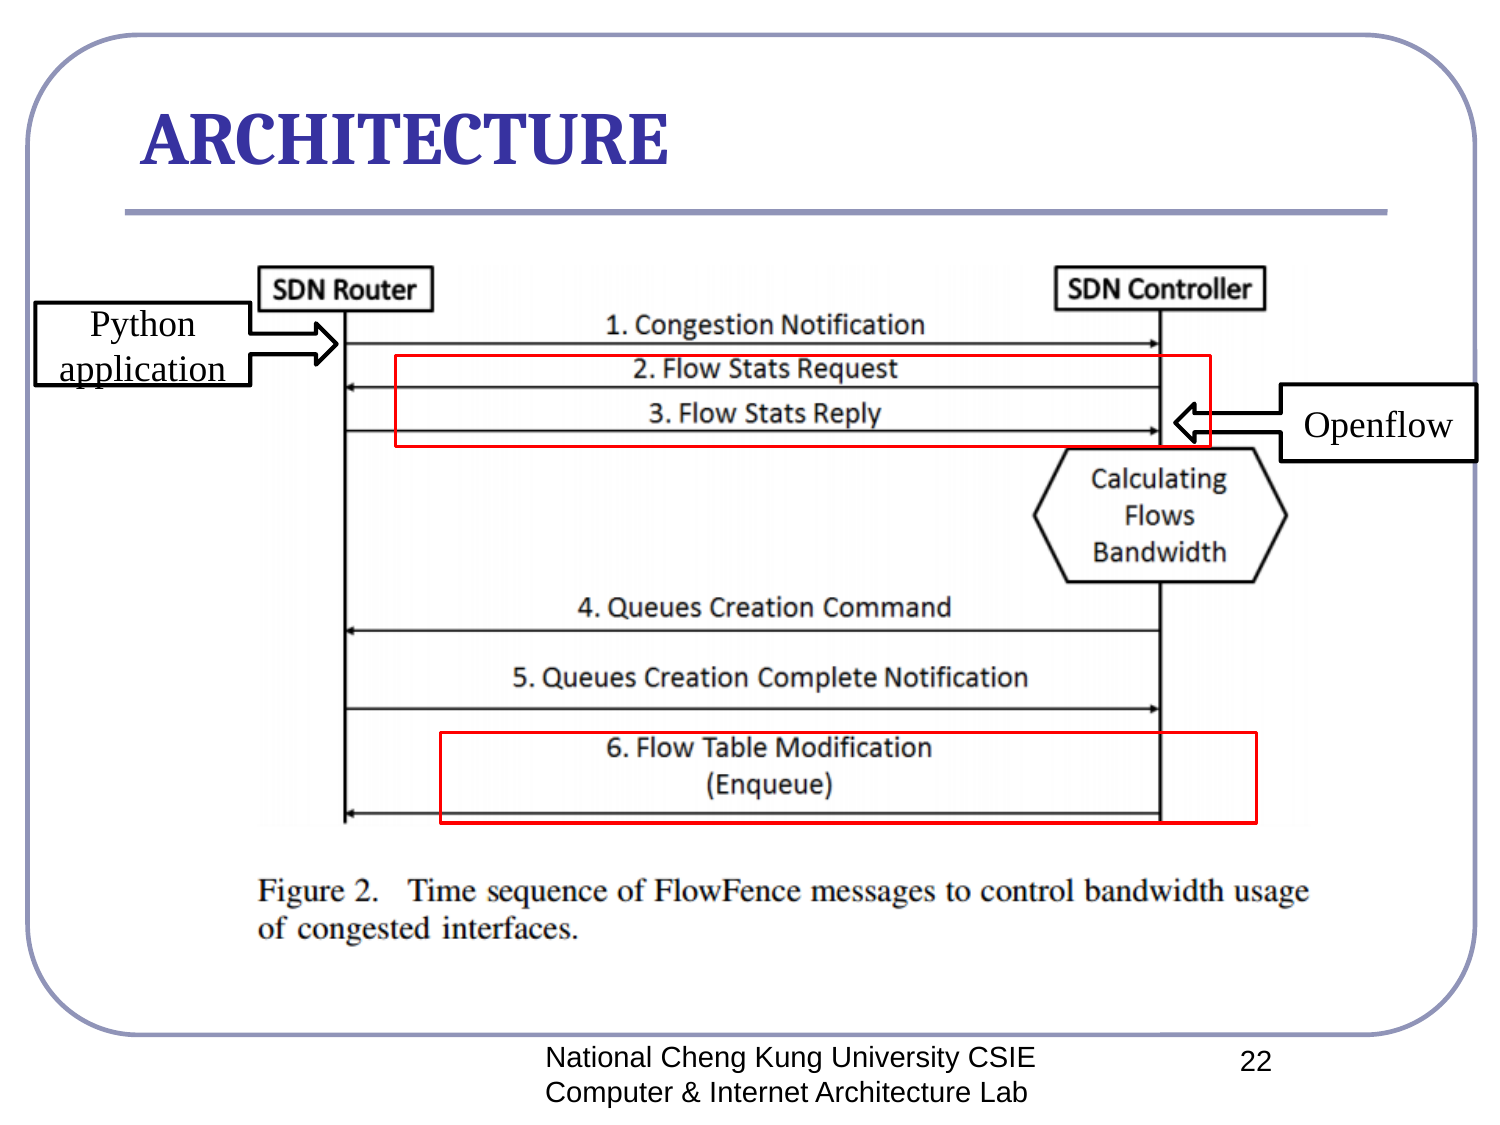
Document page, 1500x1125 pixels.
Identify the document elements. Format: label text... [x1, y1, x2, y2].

footer National Cheng Kung University CSIE Computer & Internet Architecture Lab [466, 1030, 1117, 1107]
text_box Openflow [1335, 382, 1479, 464]
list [253, 250, 1329, 975]
slide_number 22 [1124, 1034, 1388, 1111]
text_box Python application [33, 300, 248, 388]
title ARCHITECTURE [125, 90, 1388, 188]
